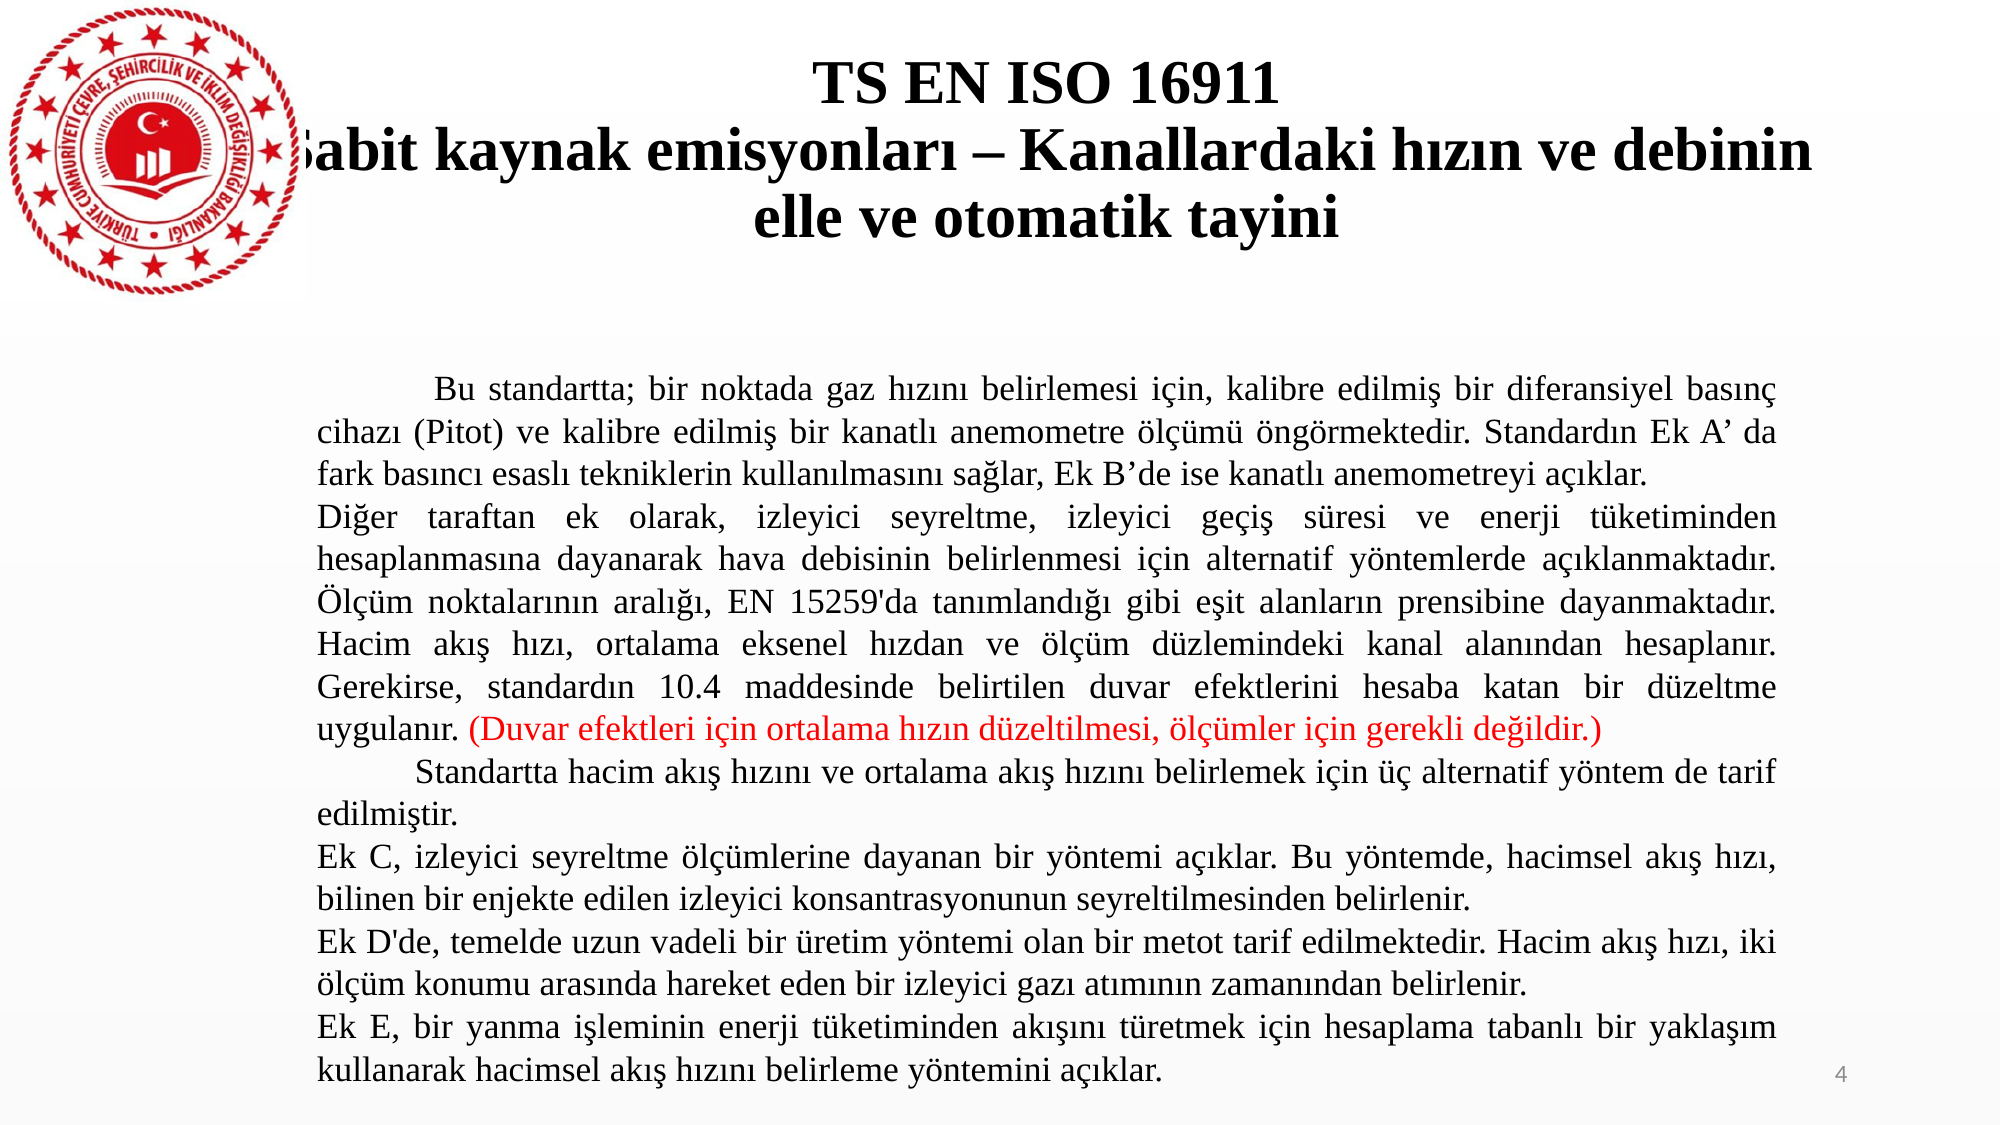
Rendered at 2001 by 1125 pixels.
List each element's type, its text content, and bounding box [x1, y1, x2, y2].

slide_number 4 [1412, 1042, 1863, 1103]
title TS EN ISO 16911 Sabit kaynak emisyonları – Kanallardaki hızın ve debinin elle ve otomatik tayini [306, 42, 1877, 260]
text_box Bu standartta; bir noktada gaz hızını belirlemesi için, kalibre edilmiş bir diferansiyel basınç cihazı (Pitot) ve kalibre edilmiş bir kanatlı anemometre ölçümü öngörmektedir. Standardın Ek A’ da fark basıncı esaslı tekniklerin kullanılmasını sağlar, Ek B’de ise kanatlı anemometreyi açıklar. Diğer taraftan ek olarak, izleyici seyreltme, izleyici geçiş süresi ve enerji tüketiminden hesaplanmasına dayanarak hava debisinin belirlenmesi için alternatif yöntemlerde açıklanmaktadır. Ölçüm noktalarının aralığı, EN 15259'da tanımlandığı gibi eşit alanların prensibine dayanmaktadır. Hacim akış hızı, ortalama eksenel hızdan ve ölçüm düzlemindeki kanal alanından hesaplanır. Gerekirse, standardın 10.4 maddesinde belirtilen duvar efektlerini hesaba katan bir düzeltme uygulanır. (Duvar efektleri için ortalama hızın düzeltilmesi, ölçümler için gerekli değildir.) Standartta hacim akış hızını ve ortalama akış hızını belirlemek için üç alternatif yöntem de tarif edilmiştir. Ek C, izleyici seyreltme ölçümlerine dayanan bir yöntemi açıklar. Bu yöntemde, hacimsel akış hızı, bilinen bir enjekte edilen izleyici konsantrasyonunun seyreltilmesinden belirlenir. Ek D'de, temelde uzun vadeli bir üretim yöntemi olan bir metot tarif edilmektedir. Hacim akış hızı, iki ölçüm konumu arasında hareket eden bir izleyici gazı atımının zamanından belirlenir. Ek E, bir yanma işleminin enerji tüketiminden akışını türetmek için hesaplama tabanlı bir yaklaşım kullanarak hacimsel akış hızını belirleme yöntemini açıklar. [302, 357, 1793, 1096]
picture [0, 0, 306, 302]
